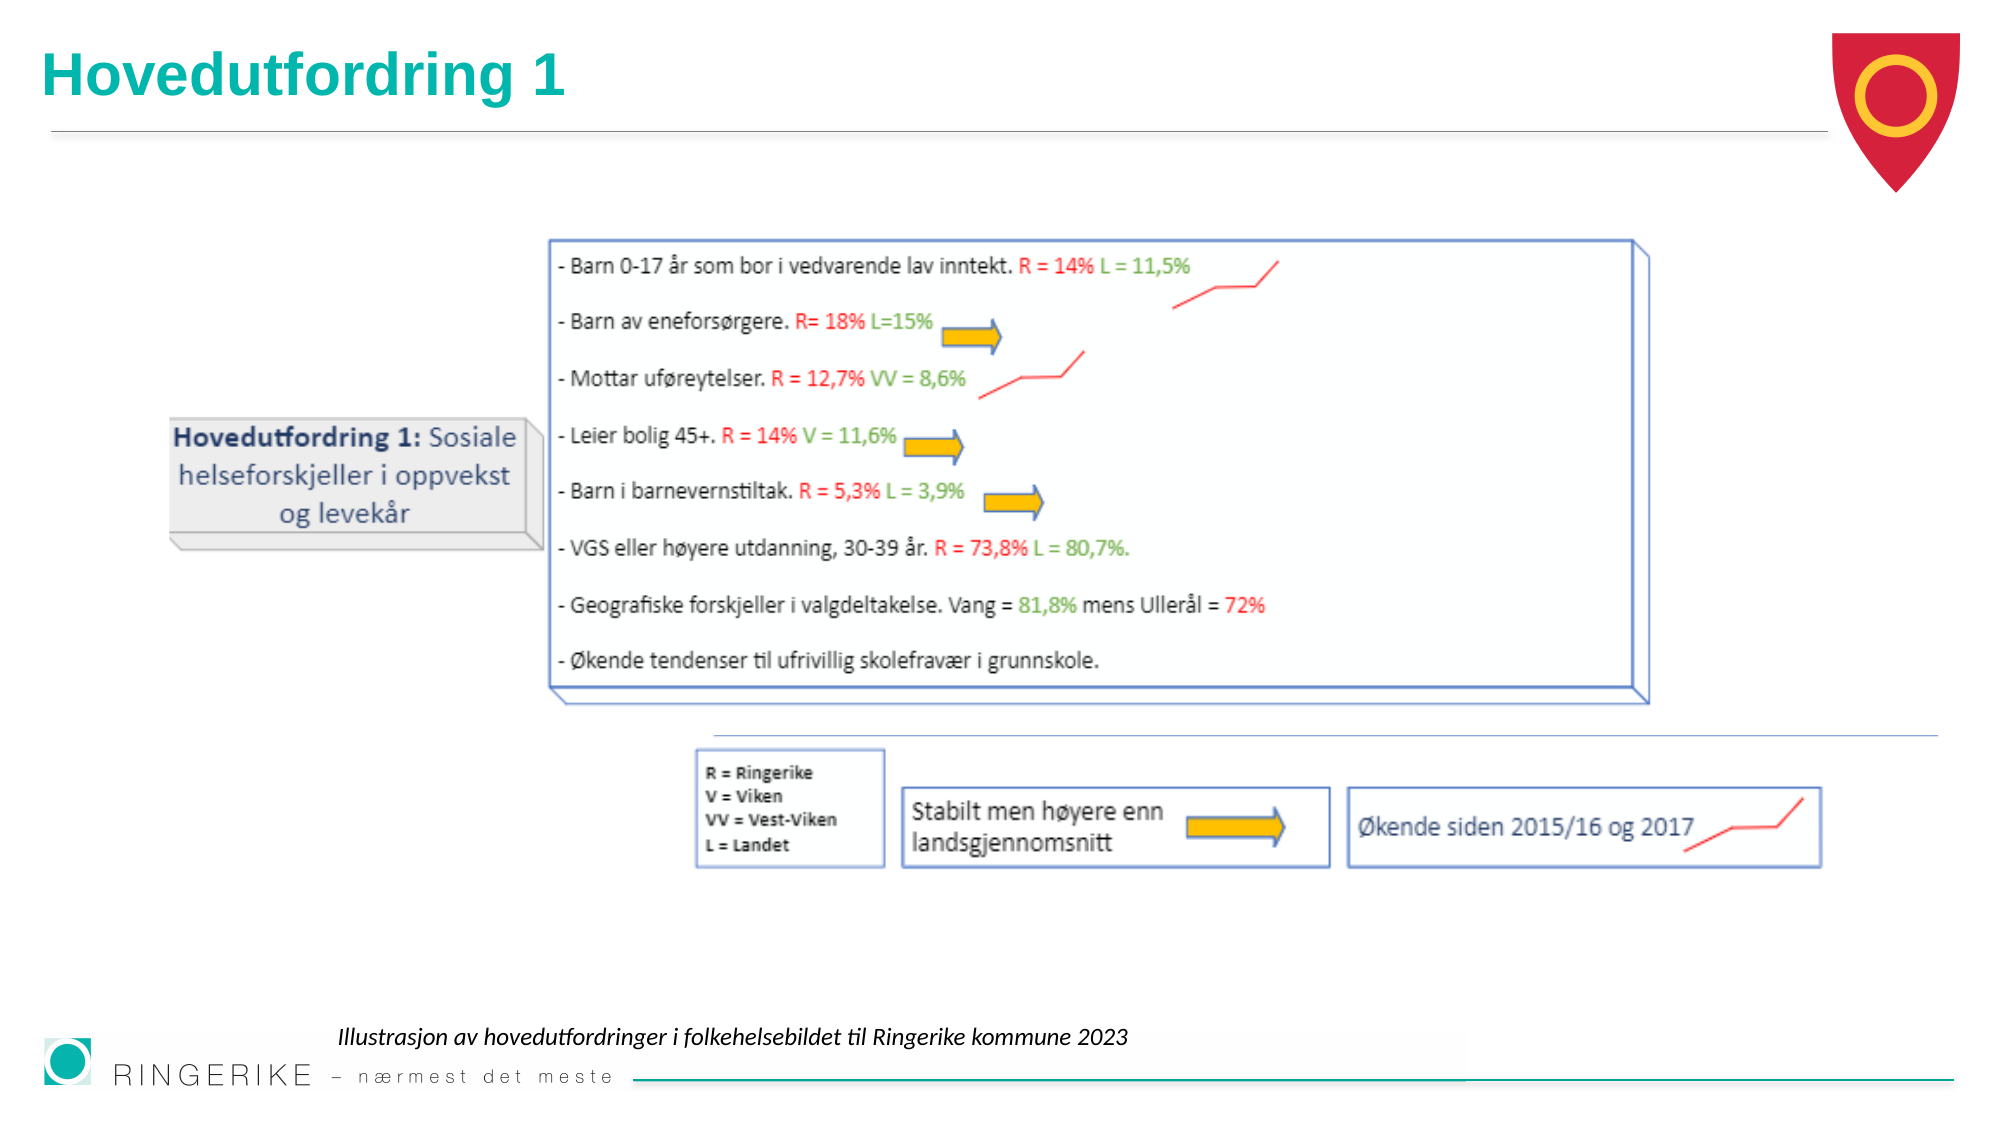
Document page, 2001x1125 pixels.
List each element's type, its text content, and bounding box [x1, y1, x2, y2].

picture [1828, 33, 1964, 199]
title Hovedutfordring 1 [26, 33, 1713, 118]
picture [267, 734, 1956, 879]
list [169, 214, 1666, 719]
text_box Illustrasjon av hovedutfordringer i folkehelsebildet til Ringerike kommune 2023 [323, 1013, 1737, 1058]
picture [38, 1032, 1466, 1091]
